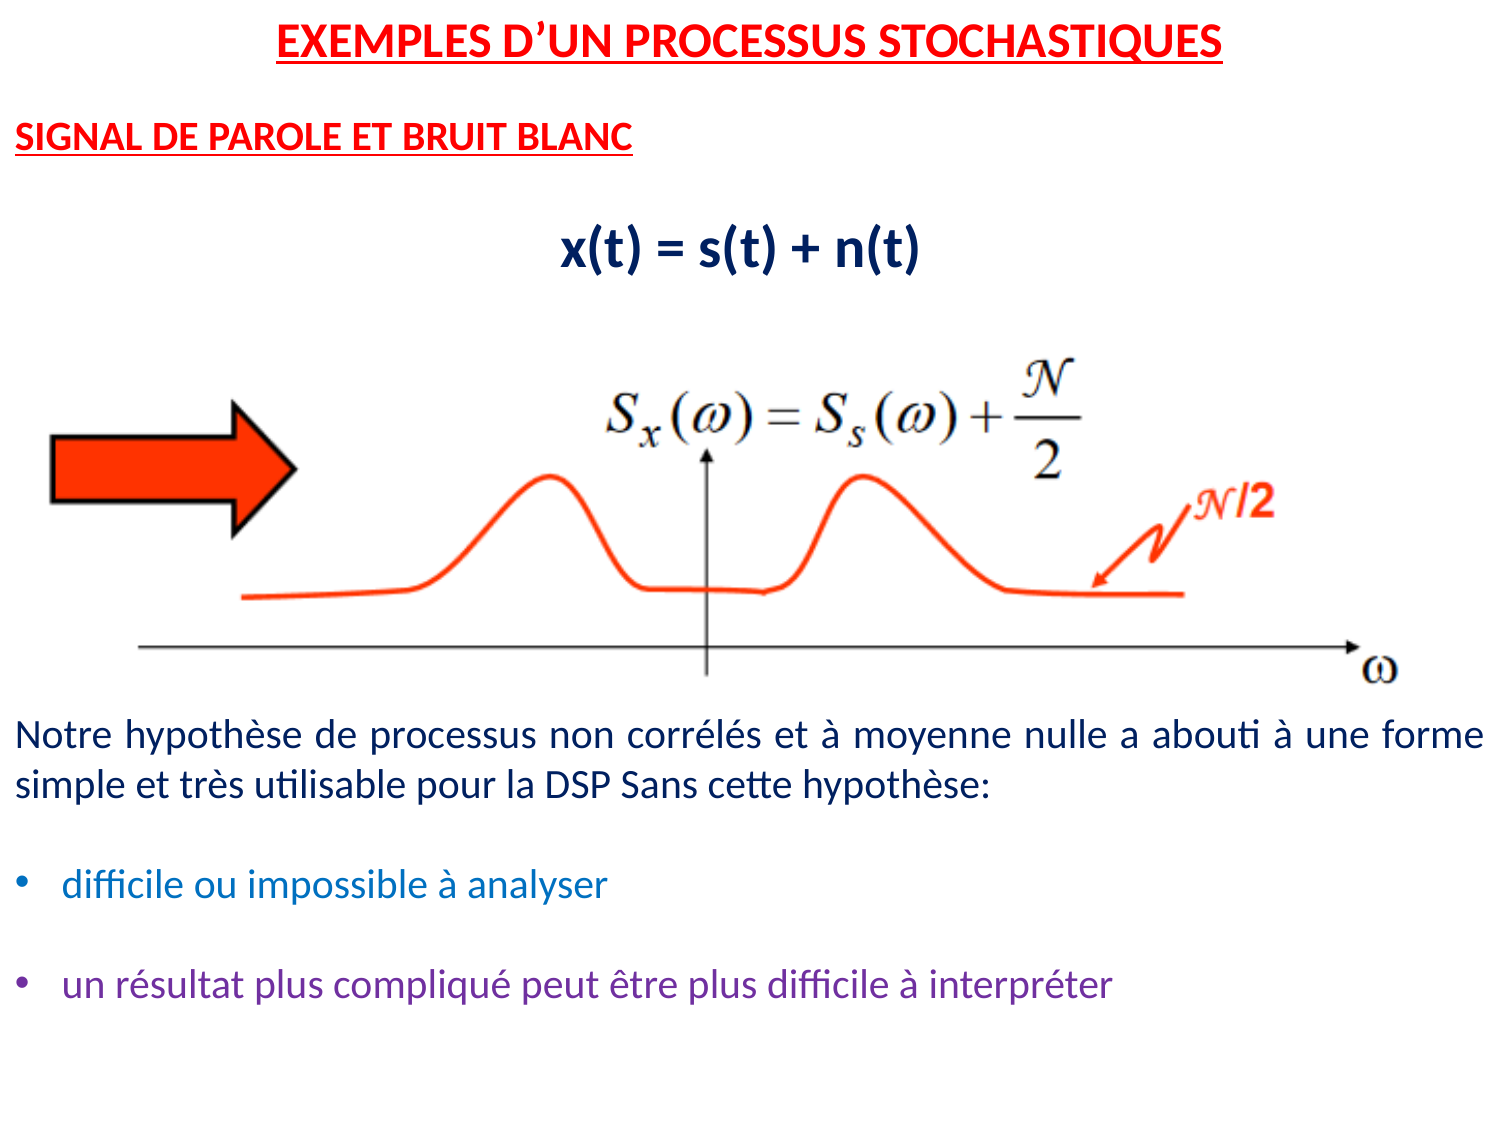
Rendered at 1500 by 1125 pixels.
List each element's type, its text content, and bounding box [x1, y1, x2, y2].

text_box SIGNAL DE PAROLE ET BRUIT BLANC x(t) = s(t) + n(t) [0, 101, 1483, 287]
text_box Notre hypothèse de processus non corrélés et à moyenne nulle a abouti à une forme simple et très utilisable pour la DSP Sans cette hypothèse: difficile ou impossible à analyser un résultat plus compliqué peut être plus difficile à interpréter [0, 699, 1500, 1014]
picture [22, 337, 1413, 700]
text_box EXEMPLES D’UN PROCESSUS STOCHASTIQUES [0, 0, 1500, 75]
